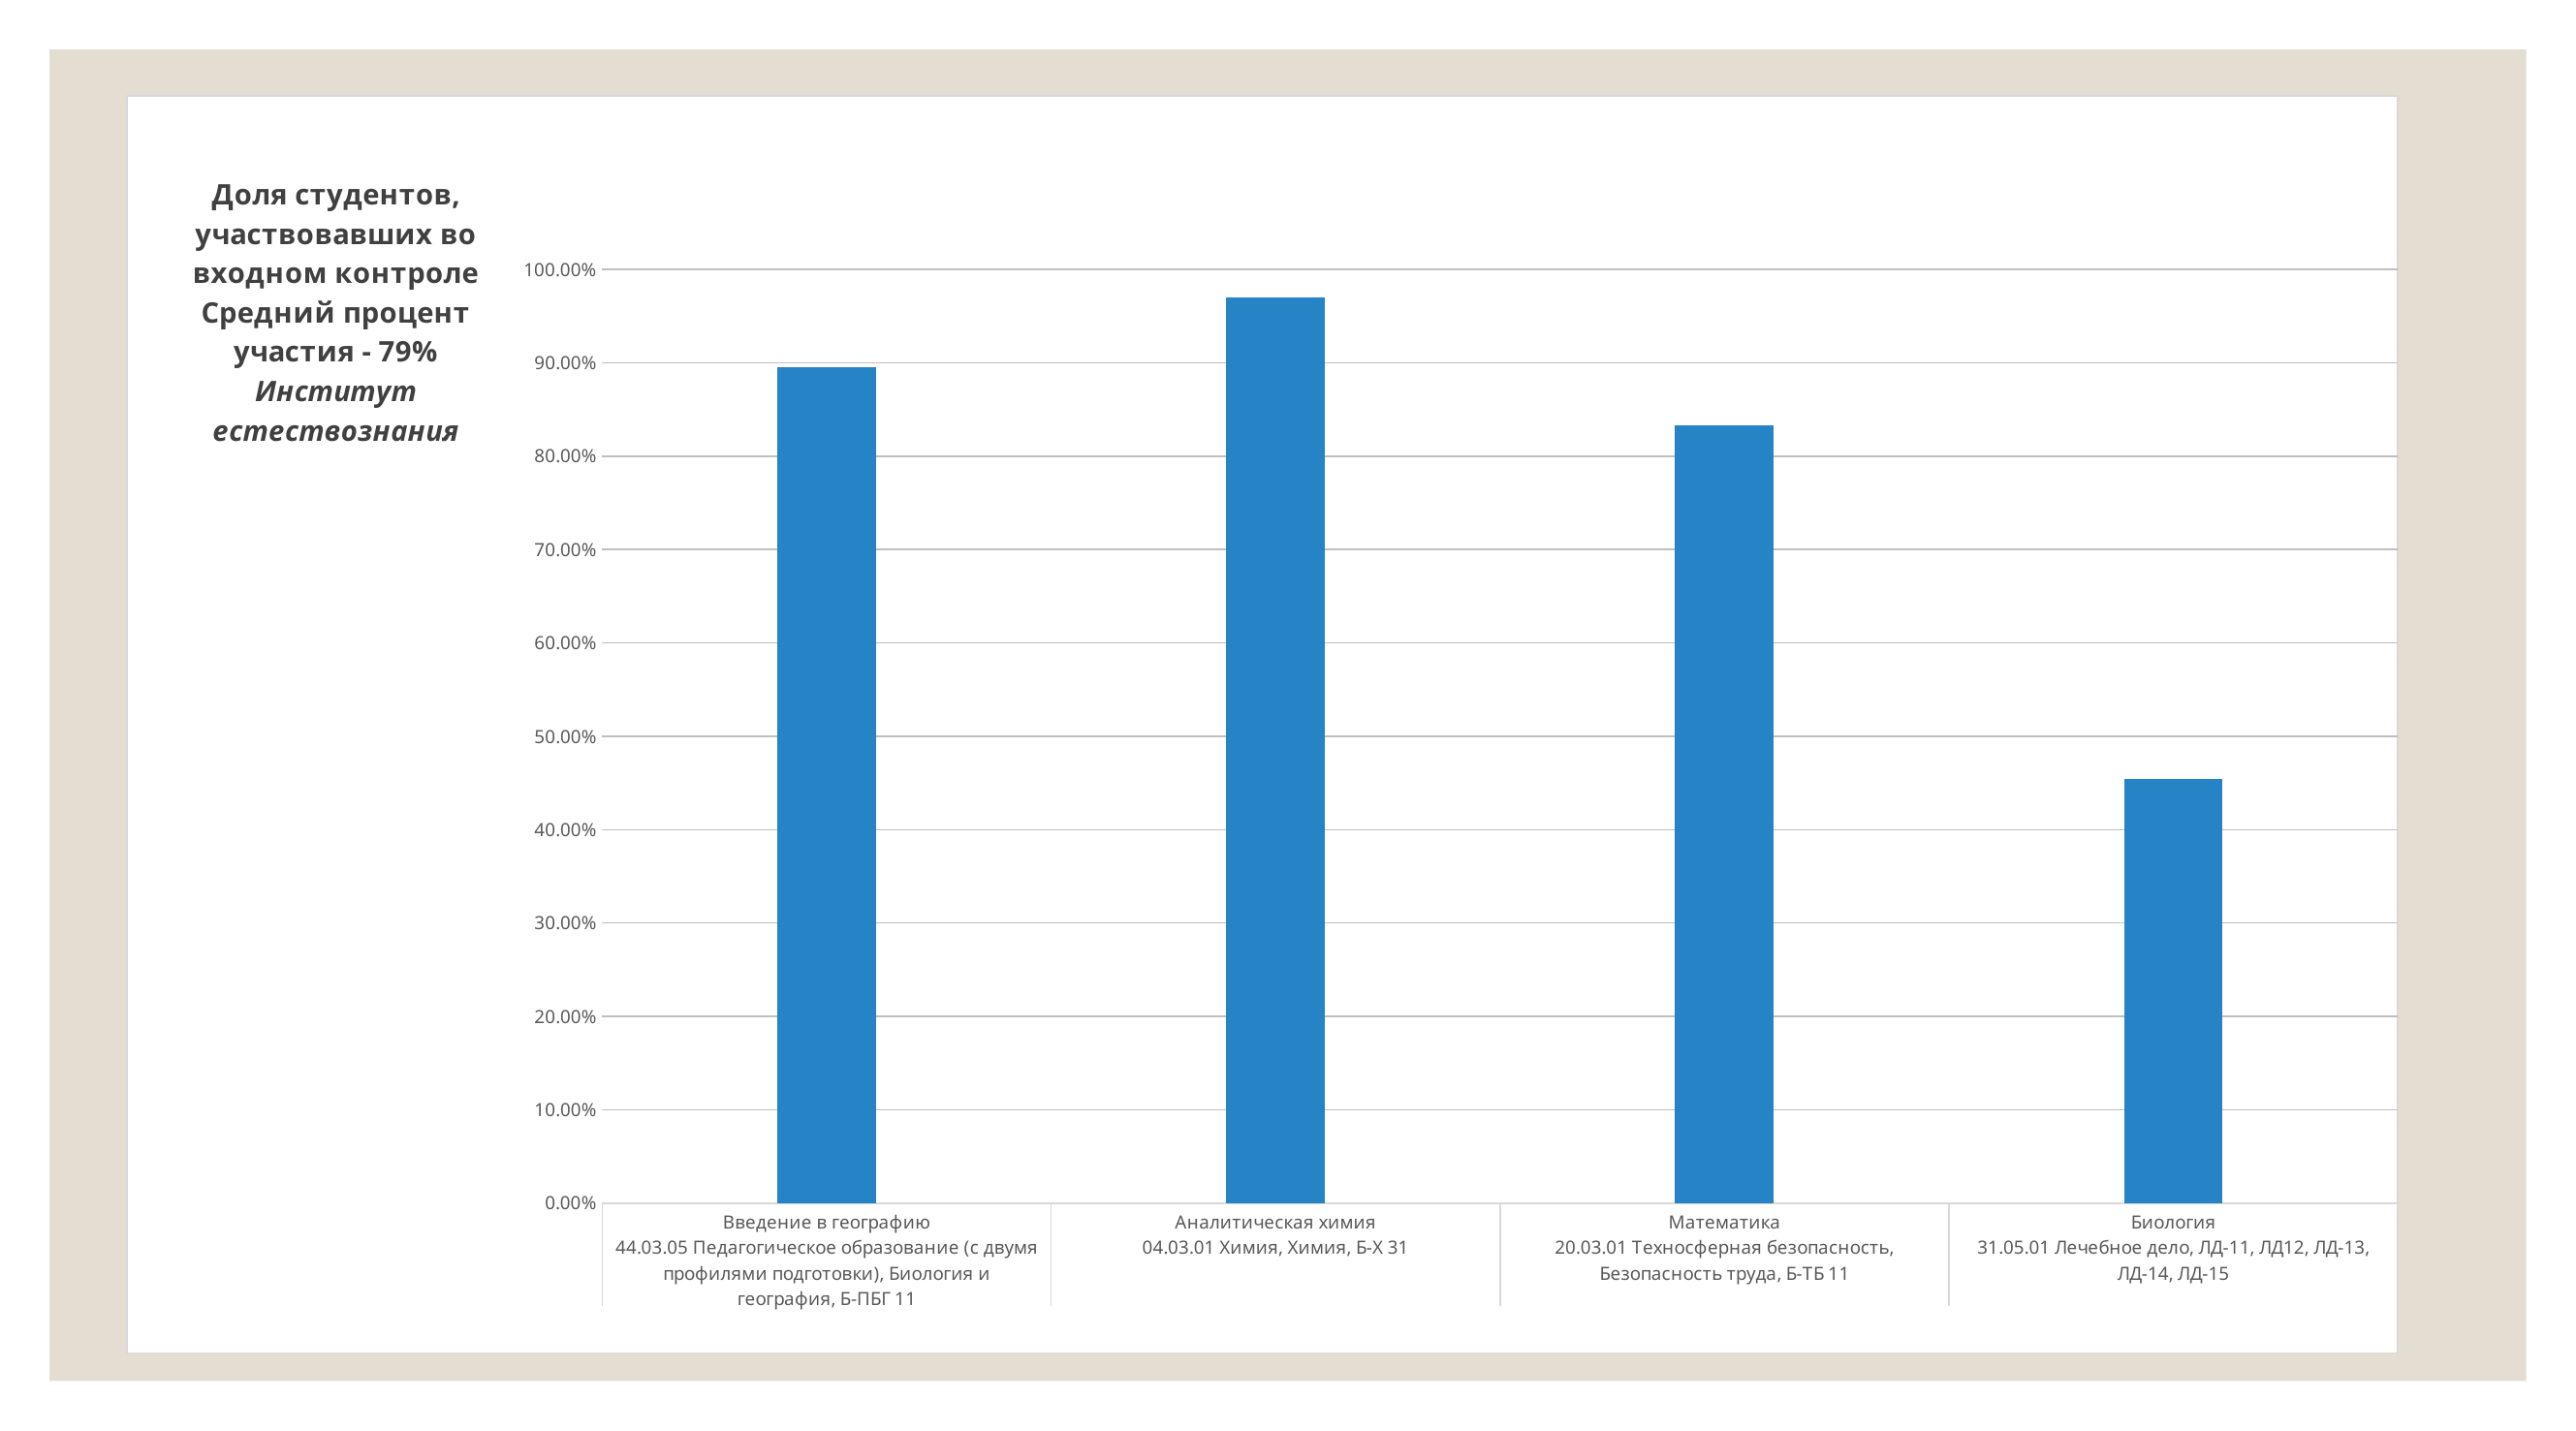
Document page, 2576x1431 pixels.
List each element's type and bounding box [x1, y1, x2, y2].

chart [126, 95, 2399, 1354]
